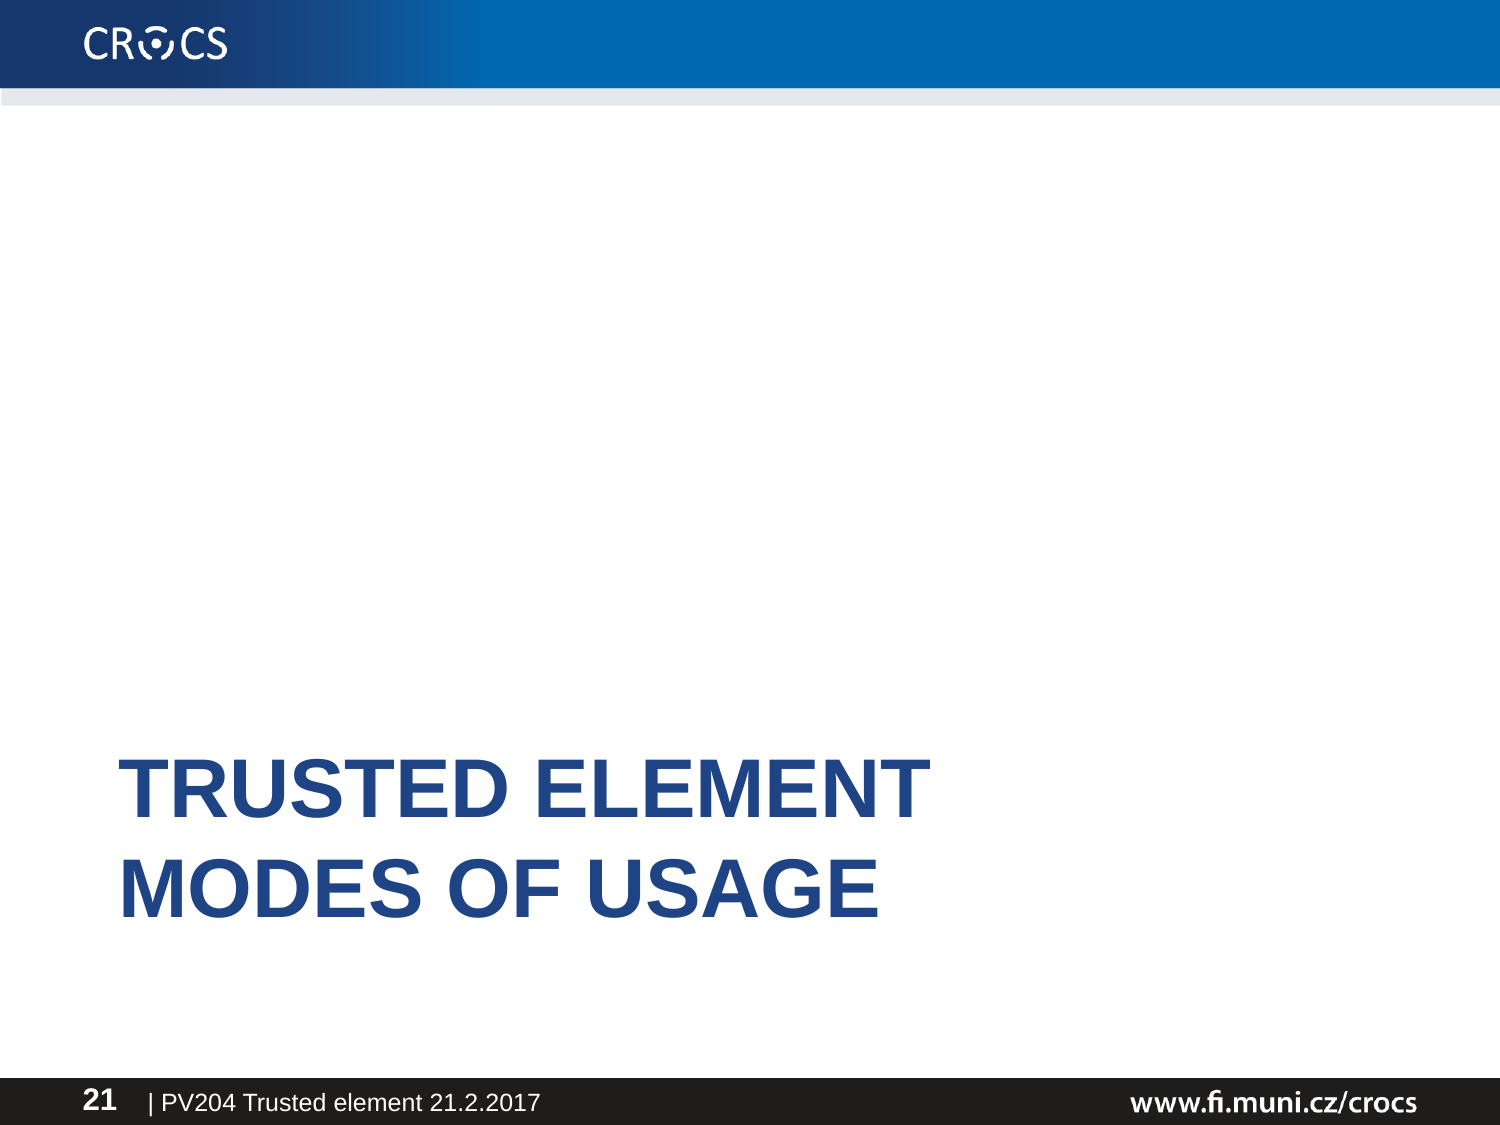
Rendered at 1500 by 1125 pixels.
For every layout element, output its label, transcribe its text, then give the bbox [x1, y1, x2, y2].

title Trusted element Modes of usage [118, 722, 1394, 947]
footer | PV204 Trusted element 21.2.2017 [148, 1078, 809, 1125]
picture [0, 0, 1500, 1125]
slide_number 21 [82, 1078, 148, 1125]
